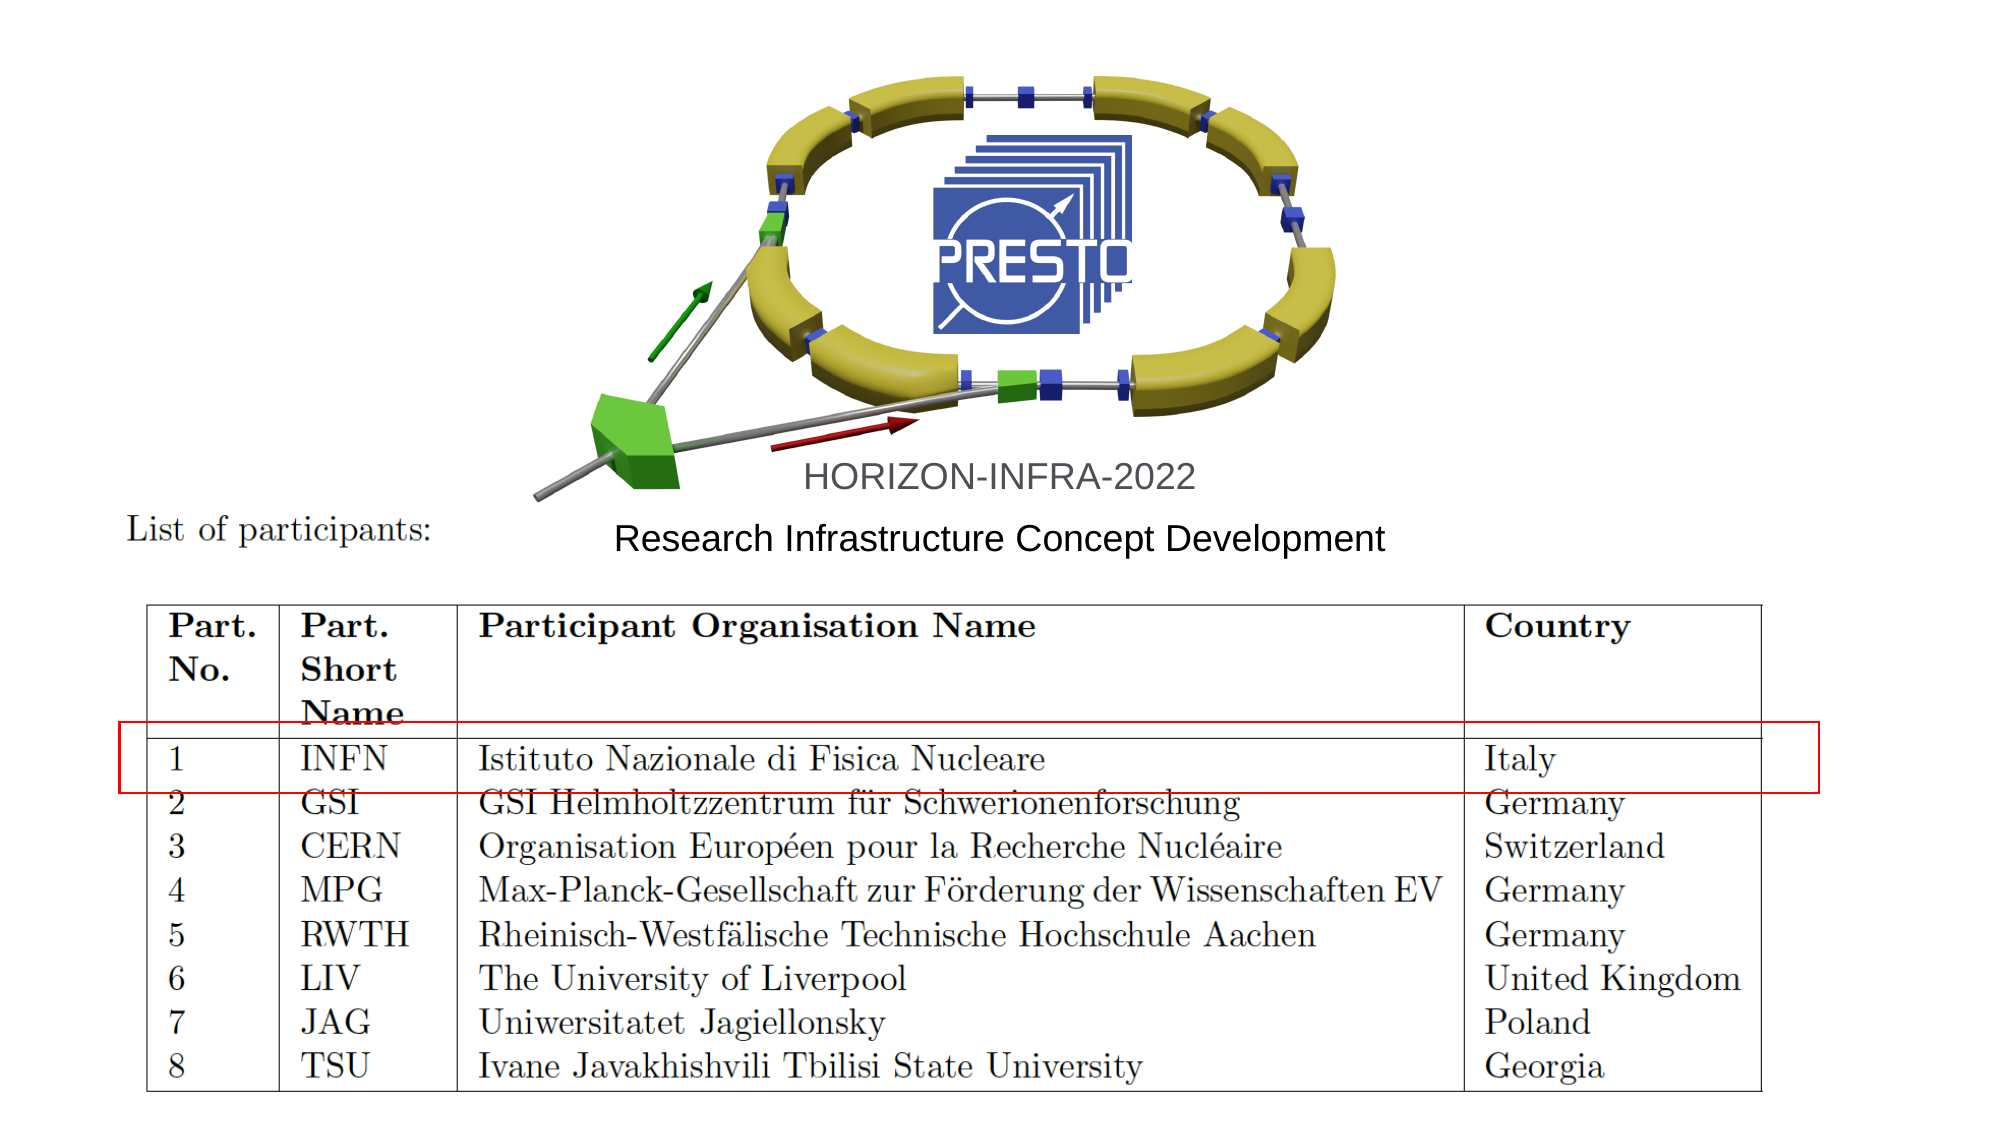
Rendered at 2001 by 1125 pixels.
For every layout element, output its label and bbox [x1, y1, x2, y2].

picture [119, 0, 1771, 1102]
text_box [1771, 721, 1820, 794]
